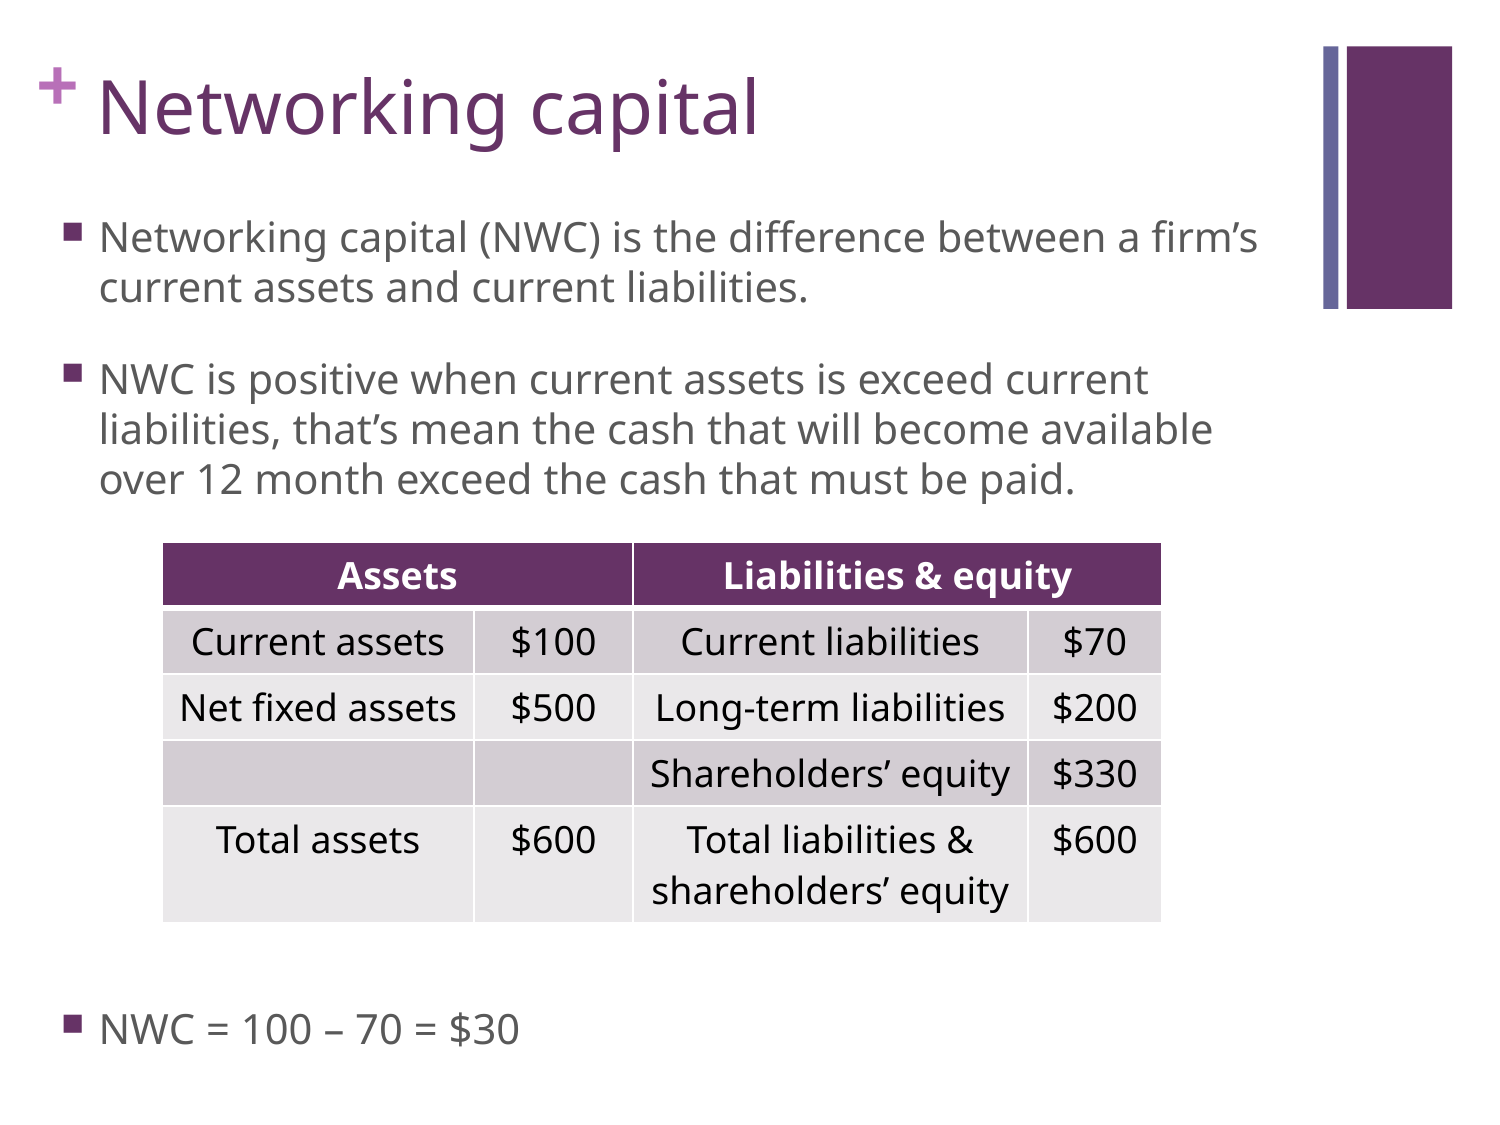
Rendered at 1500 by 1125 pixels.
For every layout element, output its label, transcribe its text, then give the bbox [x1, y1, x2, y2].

table_cell Current assets [163, 611, 473, 673]
table_cell Long-term liabilities [634, 675, 1027, 739]
list Networking capital (NWC) is the difference between a firm’s current assets and current liabilities. NWC is positive when current assets is exceed current liabilities, that’s mean the cash that will become available over 12 month exceed the cash that must be paid. NWC = 100 – 70 = $30 [46, 203, 1286, 1101]
table_cell $600 [475, 807, 632, 922]
table_cell $70 [1029, 611, 1161, 673]
table_cell $600 [1029, 807, 1161, 922]
table_cell $200 [1029, 675, 1161, 739]
table_header Liabilities & equity [634, 543, 1161, 605]
table_cell $100 [475, 611, 632, 673]
table_header Assets [163, 543, 632, 605]
table_cell Current liabilities [634, 611, 1027, 673]
title Networking capital [81, 51, 1322, 235]
table_cell [475, 741, 632, 805]
table_cell Shareholders’ equity [634, 741, 1027, 805]
table_cell [163, 741, 473, 805]
table_cell $500 [475, 675, 632, 739]
table_cell Net fixed assets [163, 675, 473, 739]
table_cell Total assets [163, 807, 473, 922]
table_cell Total liabilities & shareholders’ equity [634, 807, 1027, 922]
table_cell $330 [1029, 741, 1161, 805]
